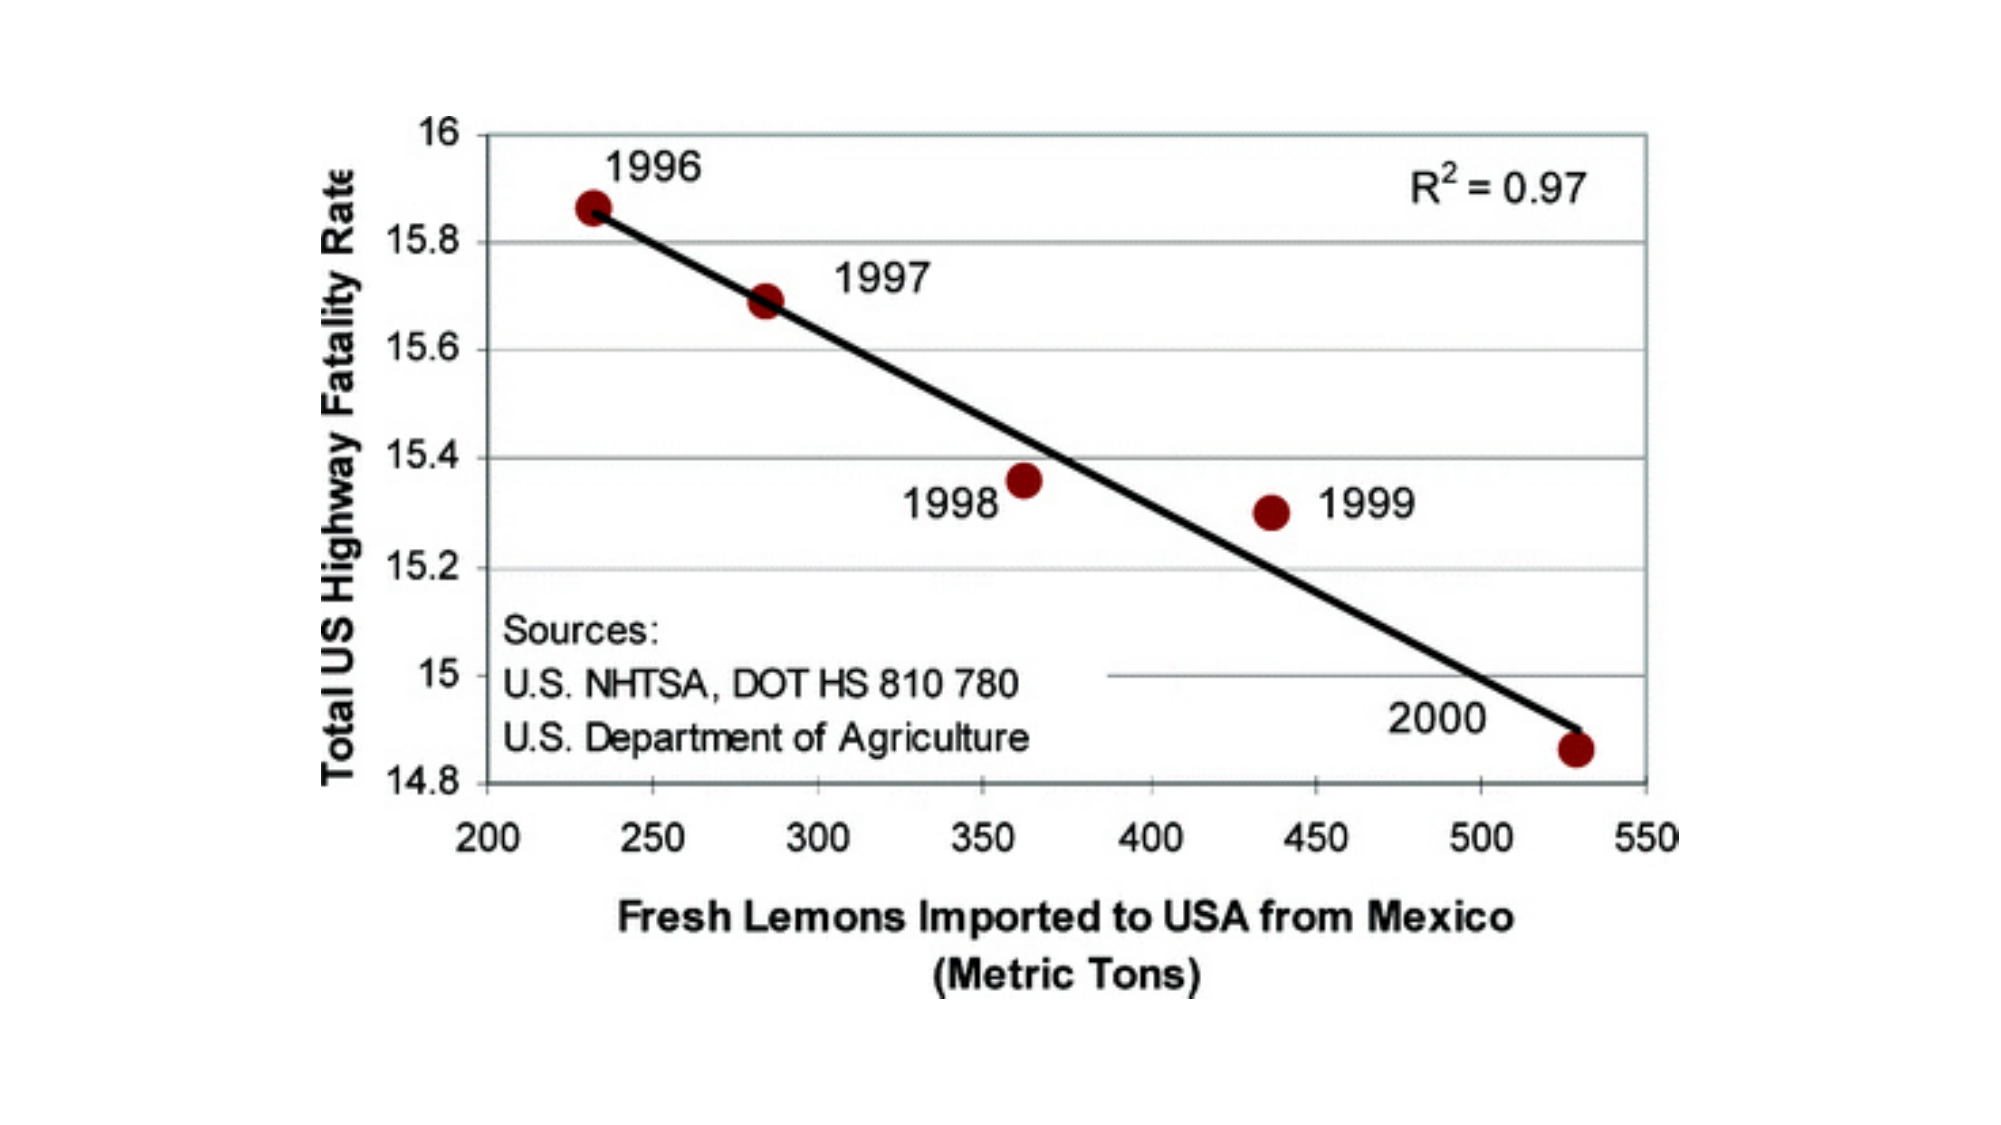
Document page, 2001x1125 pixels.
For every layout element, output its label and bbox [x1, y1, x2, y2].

list [321, 116, 1679, 999]
